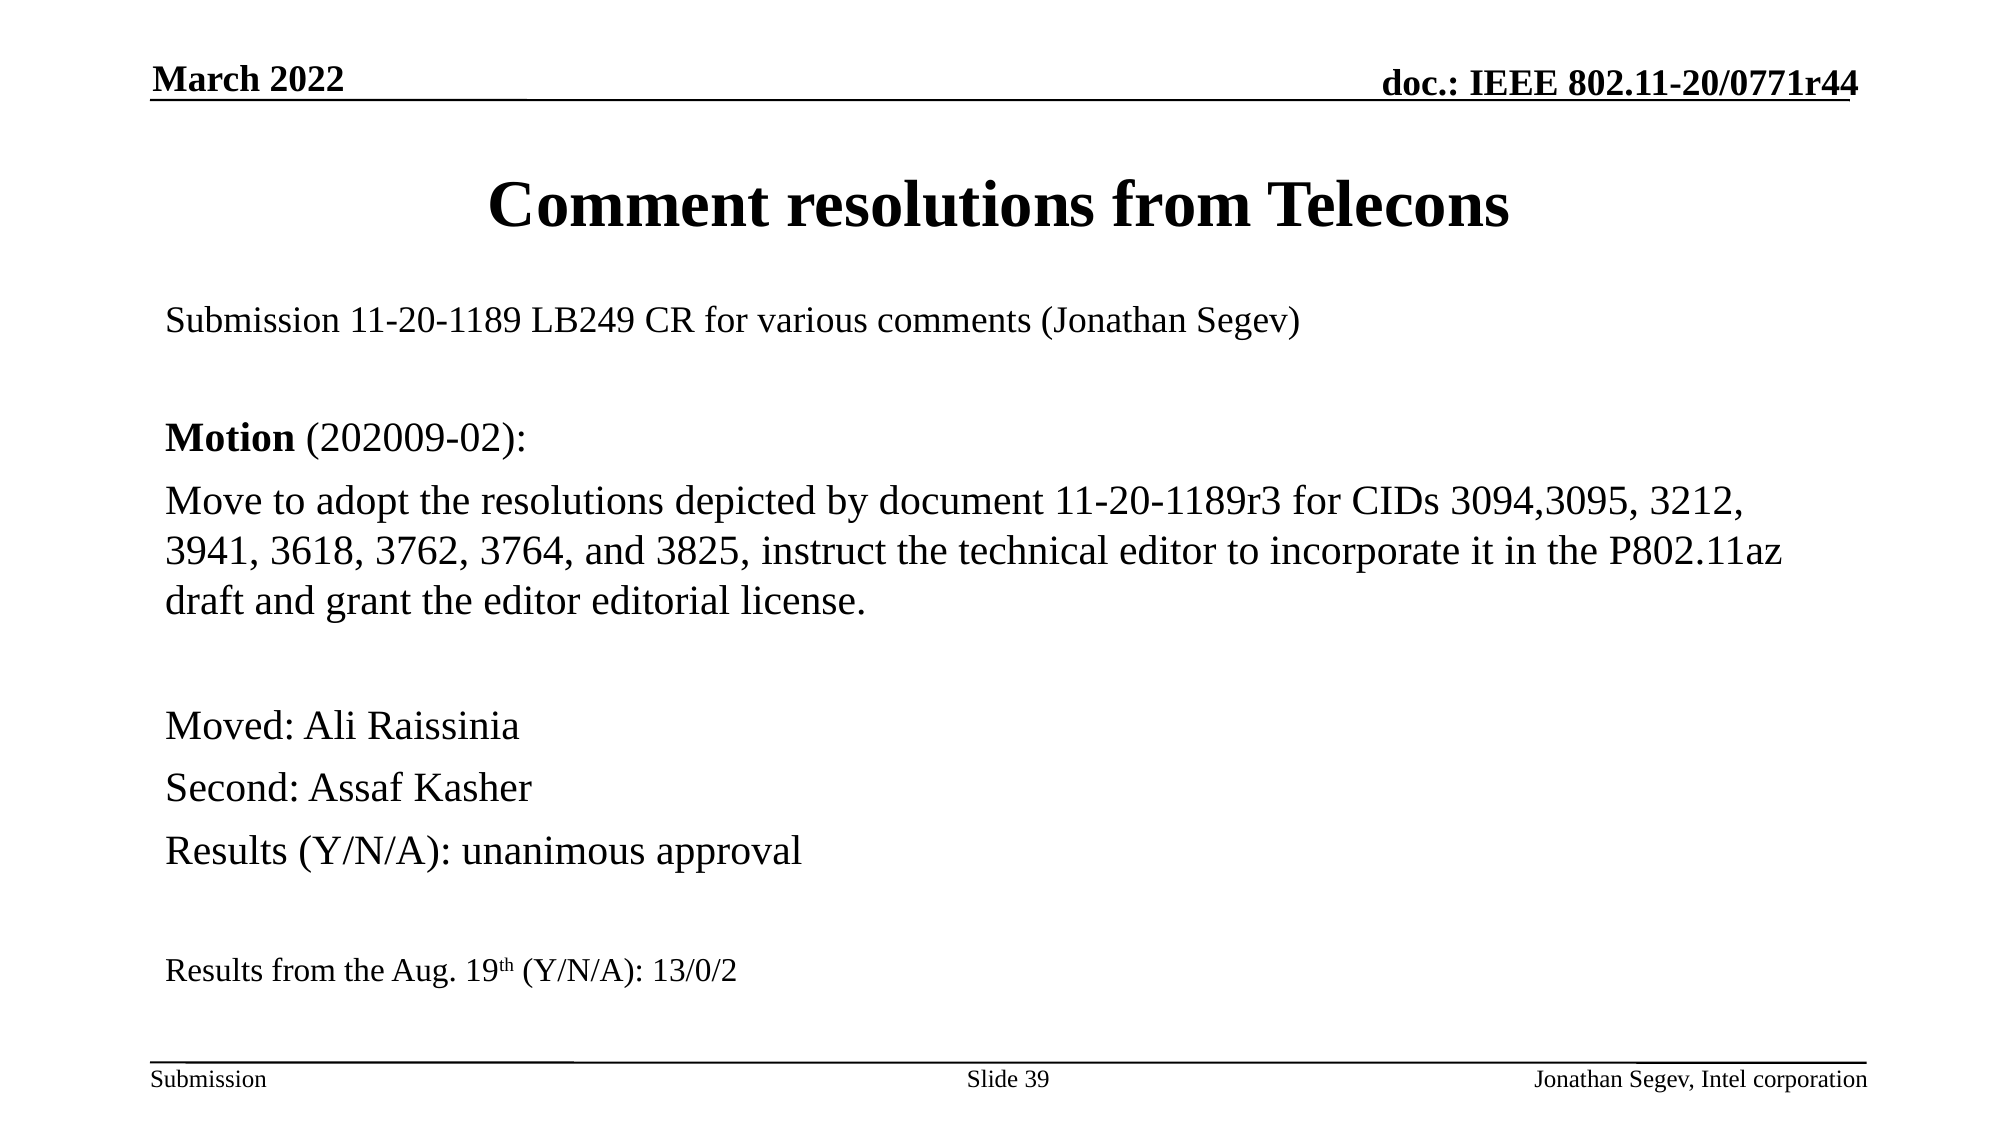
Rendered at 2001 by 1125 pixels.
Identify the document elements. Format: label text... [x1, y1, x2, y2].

list Submission 11-20-1189 LB249 CR for various comments (Jonathan Segev) Motion (202009-02): Move to adopt the resolutions depicted by document 11-20-1189r3 for CIDs 3094,3095, 3212, 3941, 3618, 3762, 3764, and 3825, instruct the technical editor to incorporate it in the P802.11az draft and grant the editor editorial license. Moved: Ali Raissinia Second: Assaf Kasher Results (Y/N/A): unanimous approval Results from the Aug. 19th (Y/N/A): 13/0/2 [149, 286, 1850, 1000]
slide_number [152, 54, 563, 100]
slide_number Slide 39 [950, 1061, 1067, 1123]
footer Jonathan Segev, Intel corporation [1171, 1061, 1869, 1093]
title Comment resolutions from Telecons [149, 112, 1850, 286]
